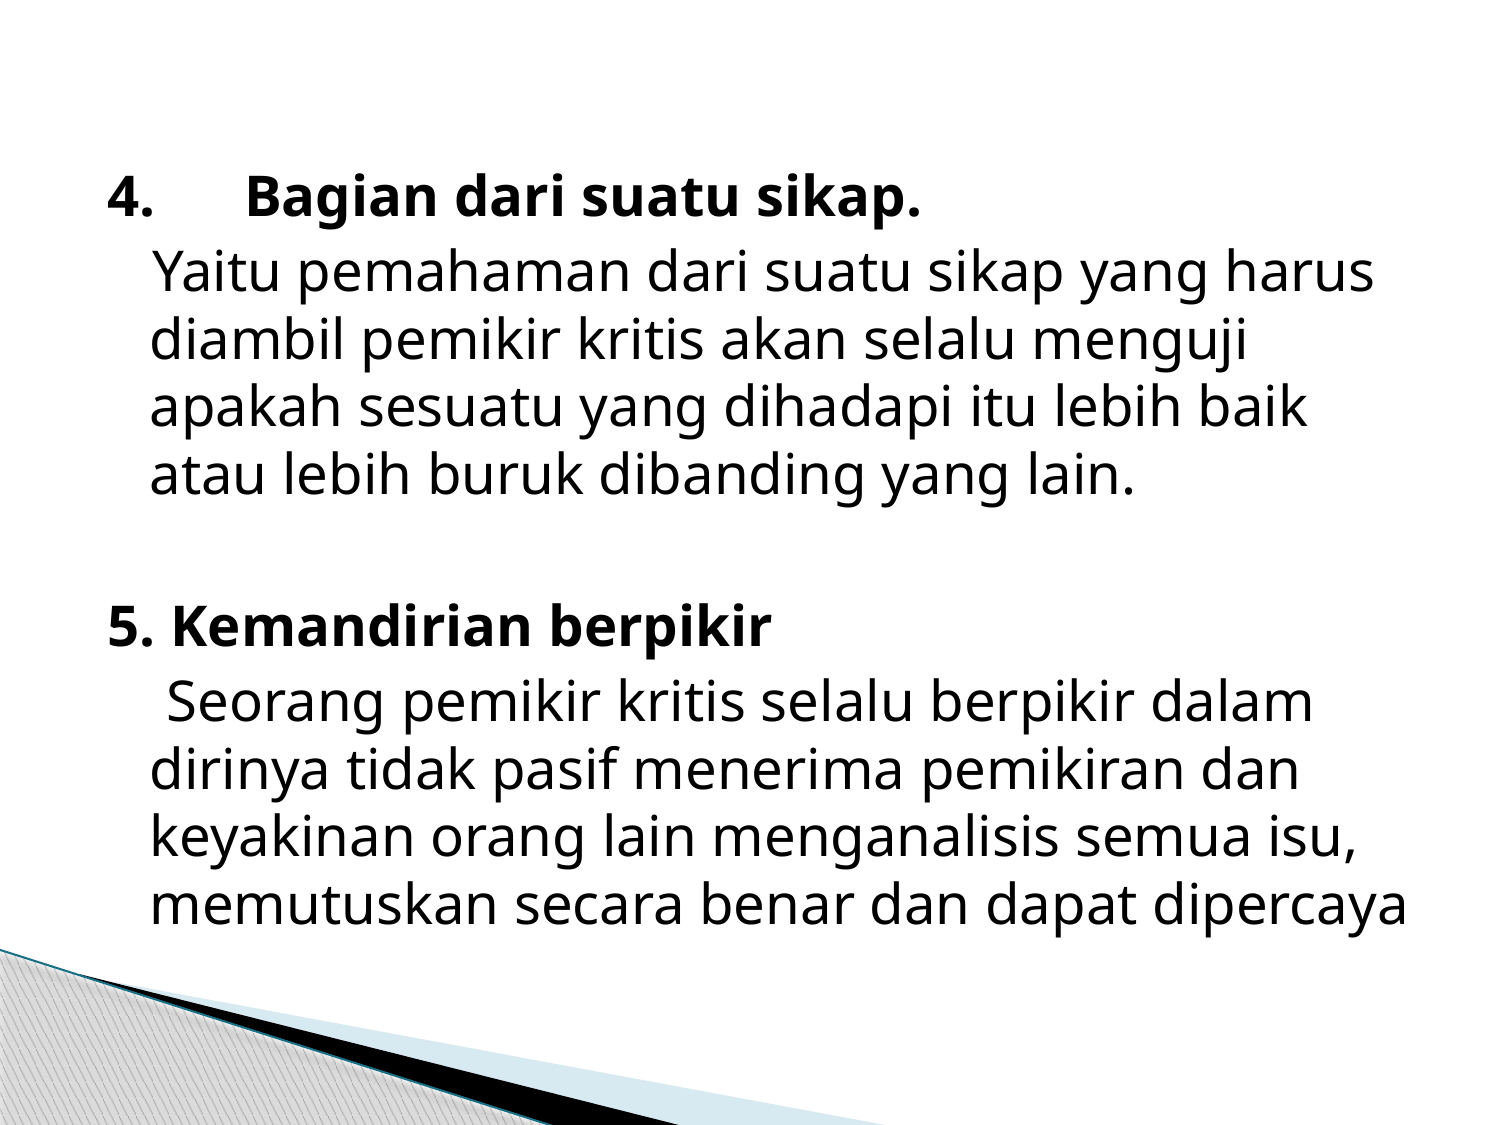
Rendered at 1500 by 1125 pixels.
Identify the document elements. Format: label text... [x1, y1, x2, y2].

list 4. Bagian dari suatu sikap. Yaitu pemahaman dari suatu sikap yang harus diambil pemikir kritis akan selalu menguji apakah sesuatu yang dihadapi itu lebih baik atau lebih buruk dibanding yang lain. 5. Kemandirian berpikir Seorang pemikir kritis selalu berpikir dalam dirinya tidak pasif menerima pemikiran dan keyakinan orang lain menganalisis semua isu, memutuskan secara benar dan dapat dipercaya [75, 152, 1425, 1005]
